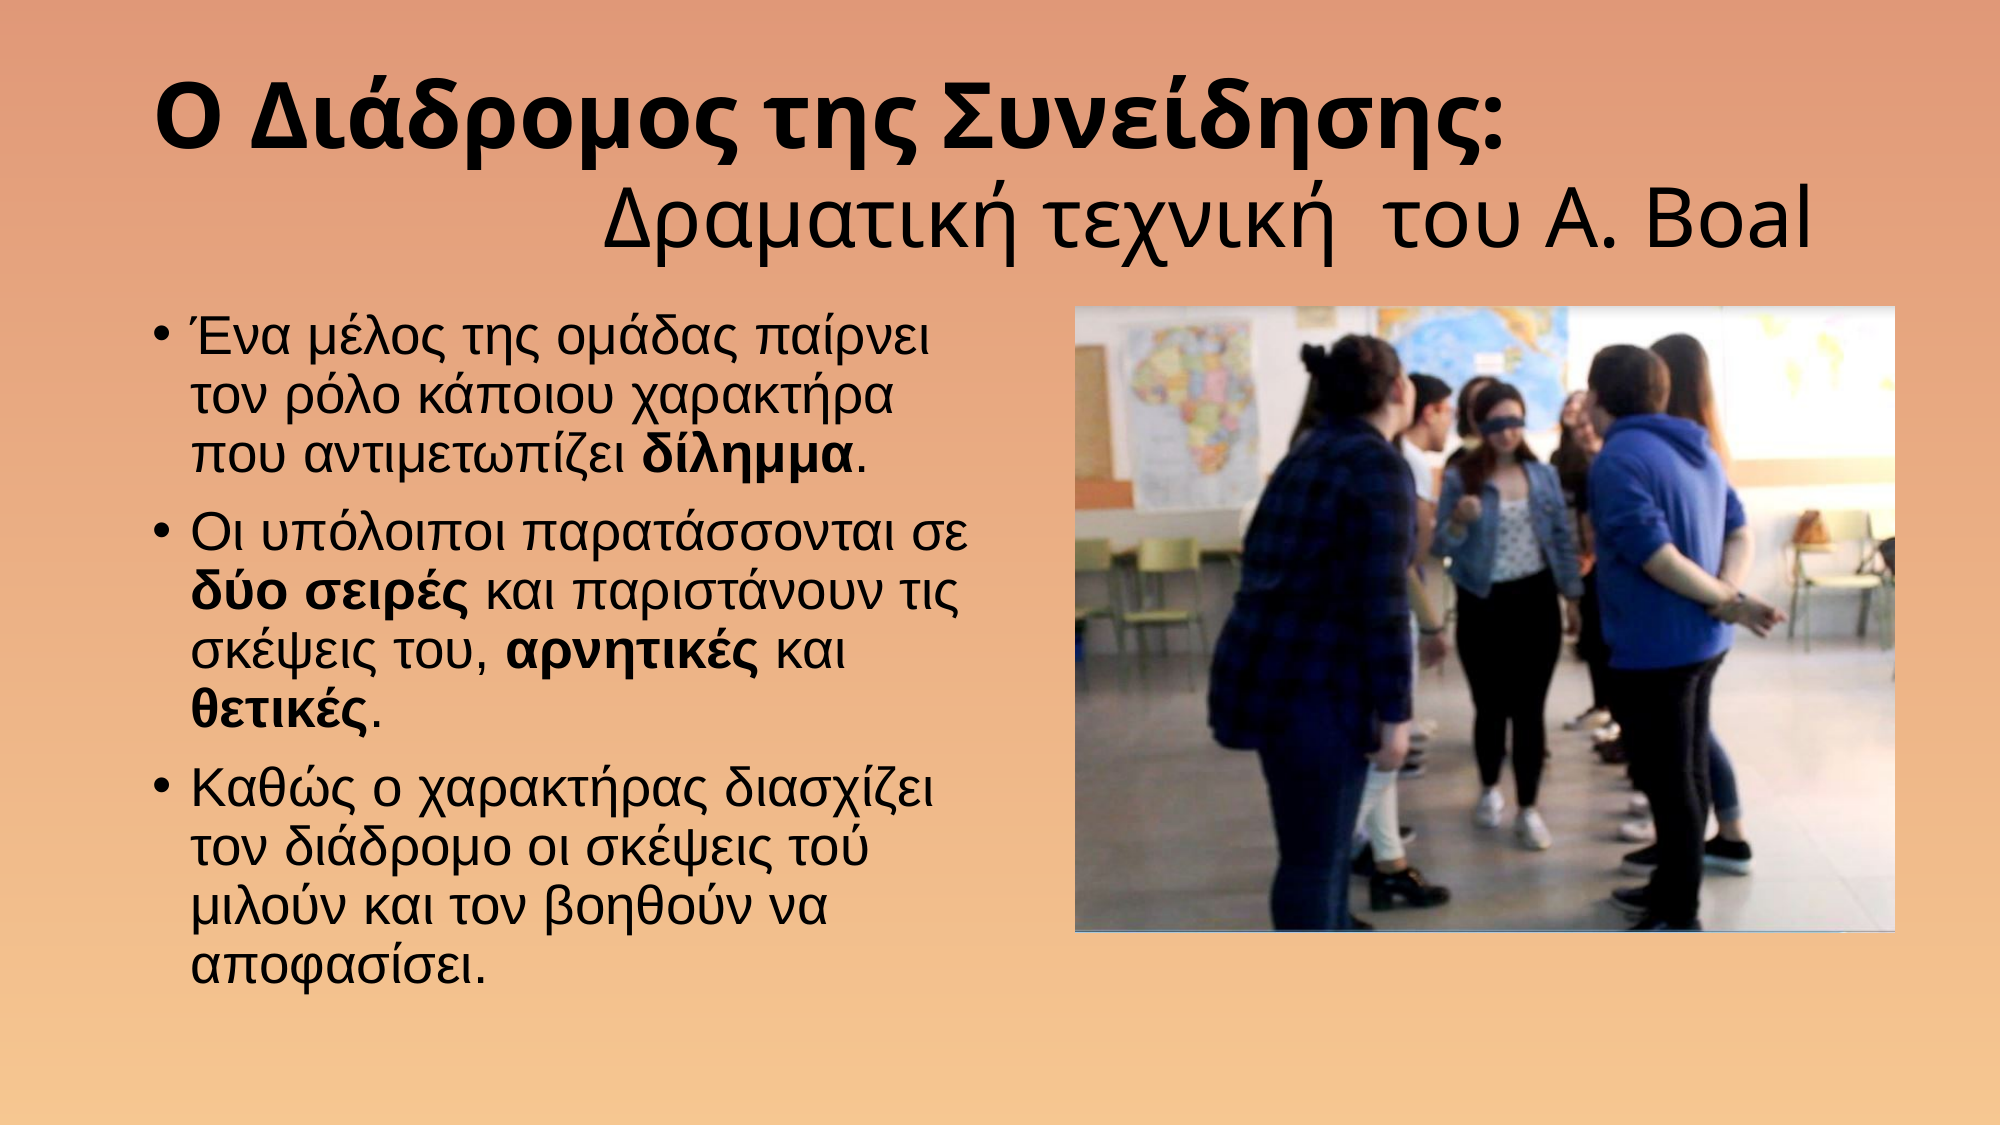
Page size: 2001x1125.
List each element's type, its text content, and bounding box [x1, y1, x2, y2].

title O Διάδρομος της Συνείδησης: Δραματική τεχνική του A. Boal [137, 59, 1863, 278]
list [1012, 299, 1863, 1014]
list Ένα μέλος της ομάδας παίρνει τον ρόλο κάποιου χαρακτήρα που αντιμετωπίζει δίλημμα. Οι υπόλοιποι παρατάσσονται σε δύο σειρές και παριστάνουν τις σκέψεις του, αρνητικές και θετικές. Καθώς ο χαρακτήρας διασχίζει τον διάδρομο οι σκέψεις τού μιλούν και τον βοηθούν να αποφασίσει. [137, 299, 988, 1014]
picture [1075, 306, 1895, 933]
